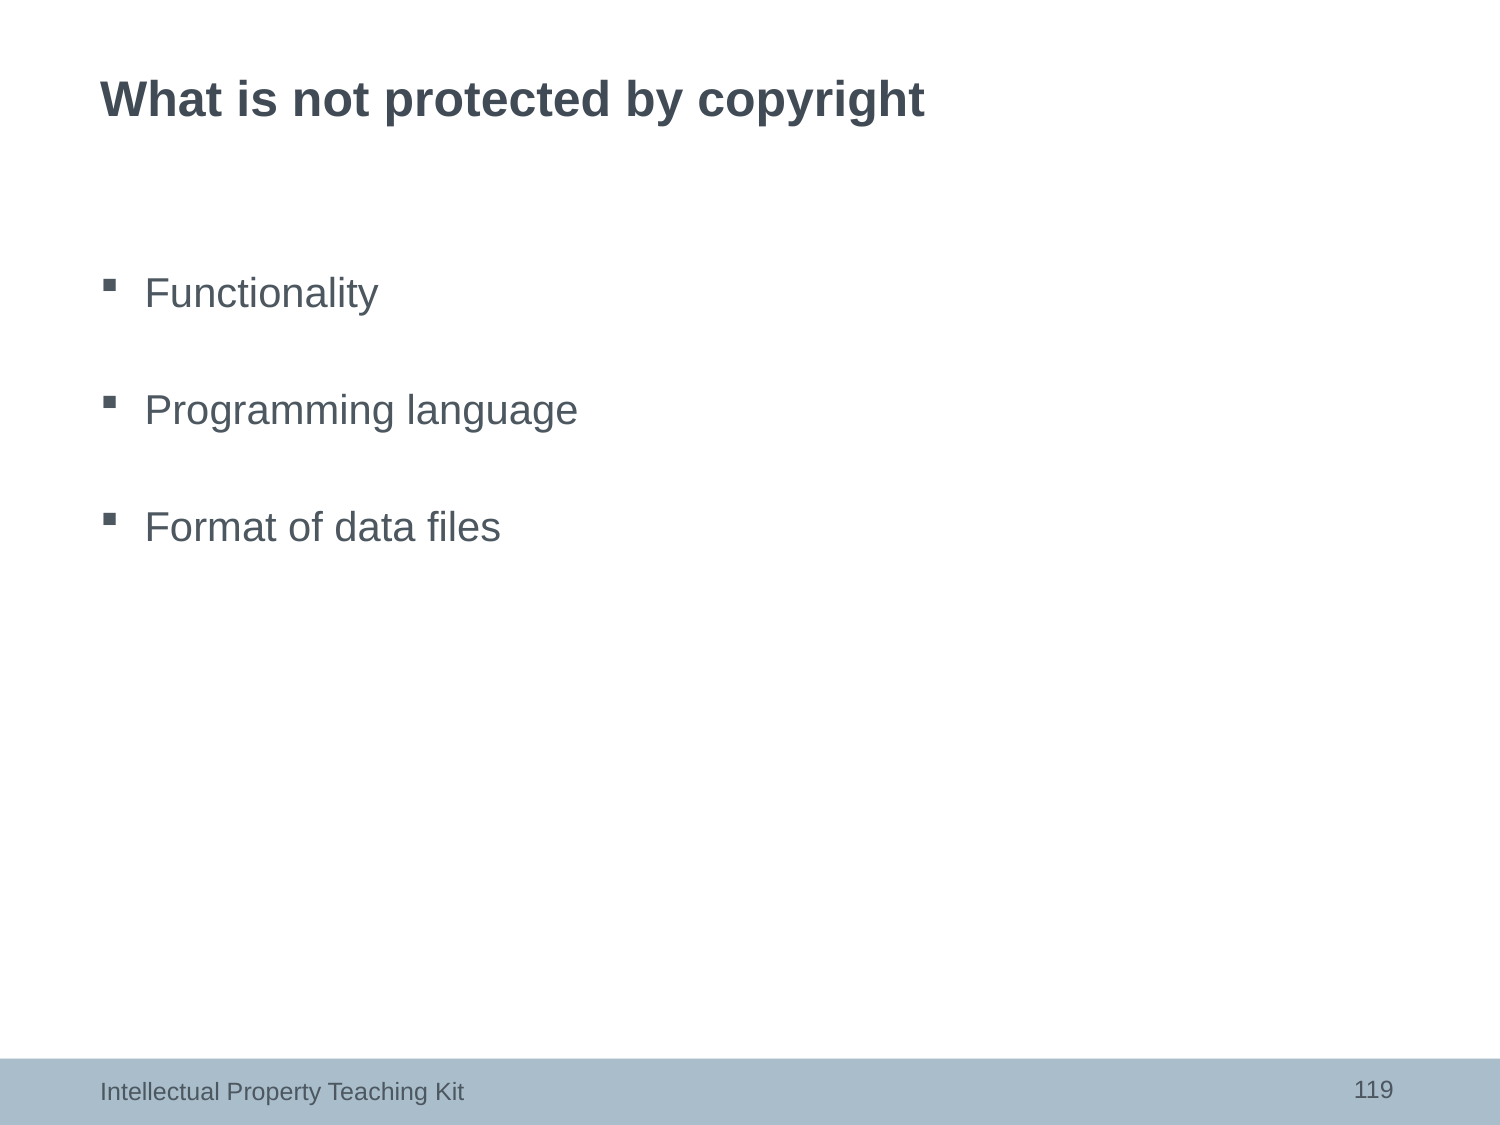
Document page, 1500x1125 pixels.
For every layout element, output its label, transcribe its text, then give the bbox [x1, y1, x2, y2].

title What is not protected by copyright [100, 66, 1400, 220]
footer Intellectual Property Teaching Kit [100, 1074, 1235, 1125]
slide_number 119 [1269, 1070, 1394, 1106]
list Functionality Programming language Format of data files [100, 265, 1400, 999]
